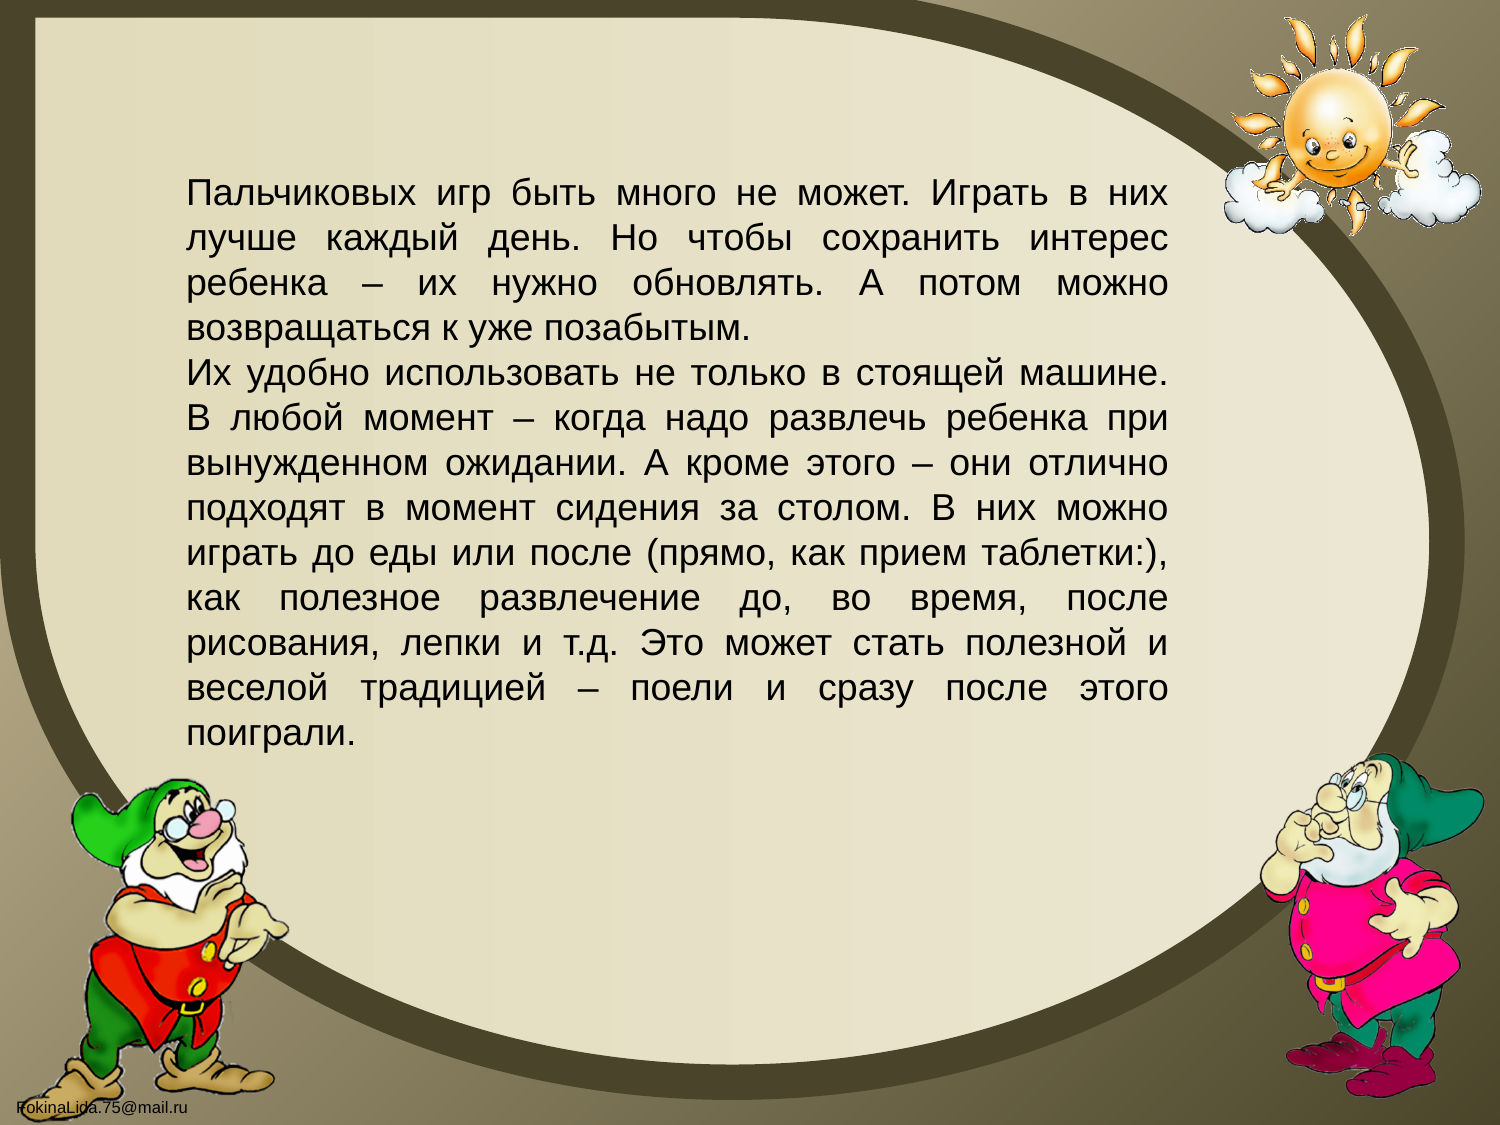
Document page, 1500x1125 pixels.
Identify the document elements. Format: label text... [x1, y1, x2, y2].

picture [1257, 751, 1485, 1101]
picture [17, 775, 290, 1125]
picture [1214, 0, 1500, 244]
text_box Пальчиковых игр быть много не может. Играть в них лучше каждый день. Но чтобы сохранить интерес ребенка – их нужно обновлять. А потом можно возвращаться к уже позабытым. Их удобно использовать не только в стоящей машине. В любой момент – когда надо развлечь ребенка при вынужденном ожидании. А кроме этого – они отлично подходят в момент сидения за столом. В них можно играть до еды или после (прямо, как прием таблетки:), как полезное развлечение до, во время, после рисования, лепки и т.д. Это может стать полезной и веселой традицией – поели и сразу после этого поиграли. [171, 160, 1184, 761]
